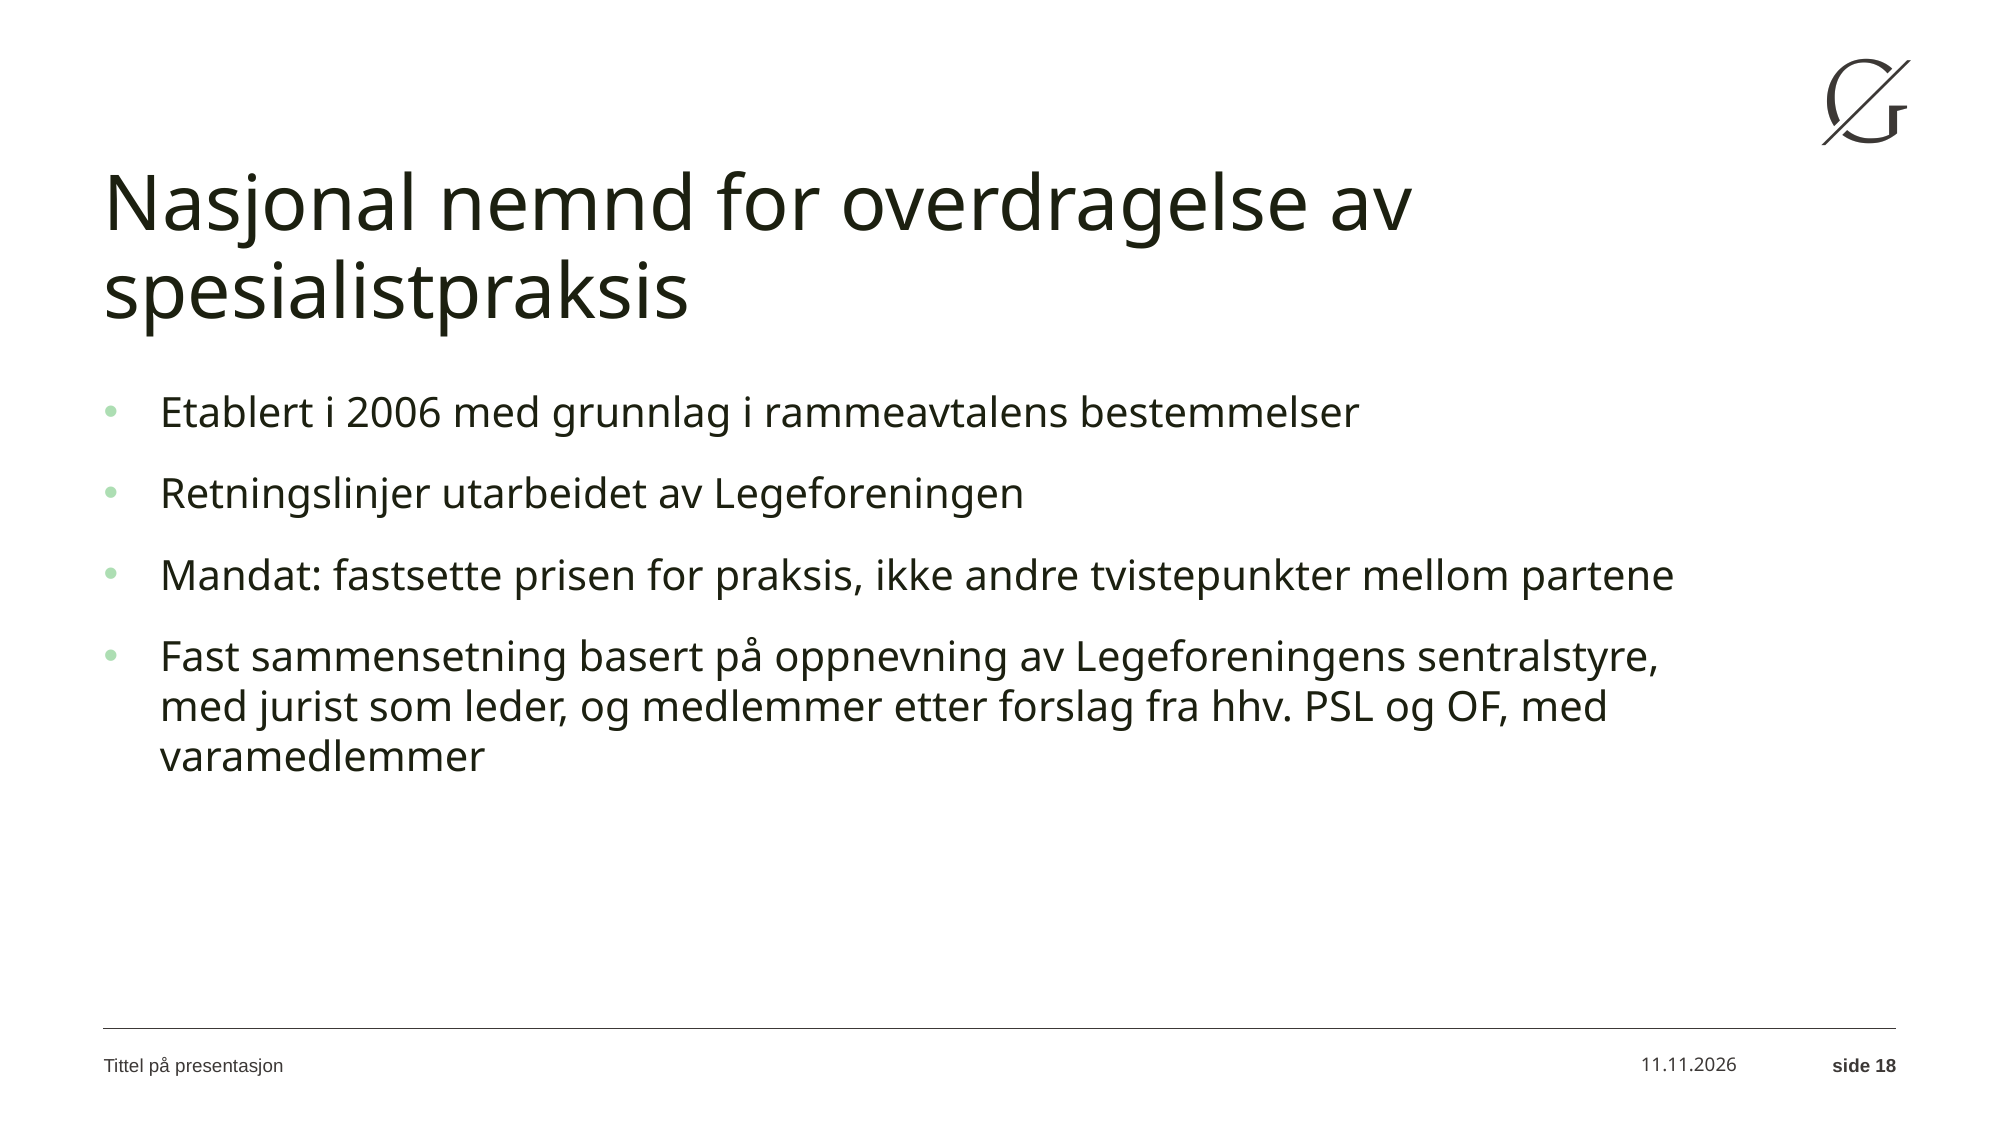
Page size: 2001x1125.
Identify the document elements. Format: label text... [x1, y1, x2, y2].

picture [1809, 41, 1925, 161]
list Etablert i 2006 med grunnlag i rammeavtalens bestemmelser Retningslinjer utarbeidet av Legeforeningen Mandat: fastsette prisen for praksis, ikke andre tvistepunkter mellom partene Fast sammensetning basert på oppnevning av Legeforeningens sentralstyre, med jurist som leder, og medlemmer etter forslag fra hhv. PSL og OF, med varamedlemmer [103, 385, 1685, 830]
slide_number side 18 [1765, 1053, 1897, 1077]
title Nasjonal nemnd for overdragelse av spesialistpraksis [103, 160, 1685, 338]
footer Tittel på presentasjon [103, 1053, 1495, 1077]
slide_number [1561, 1053, 1737, 1077]
